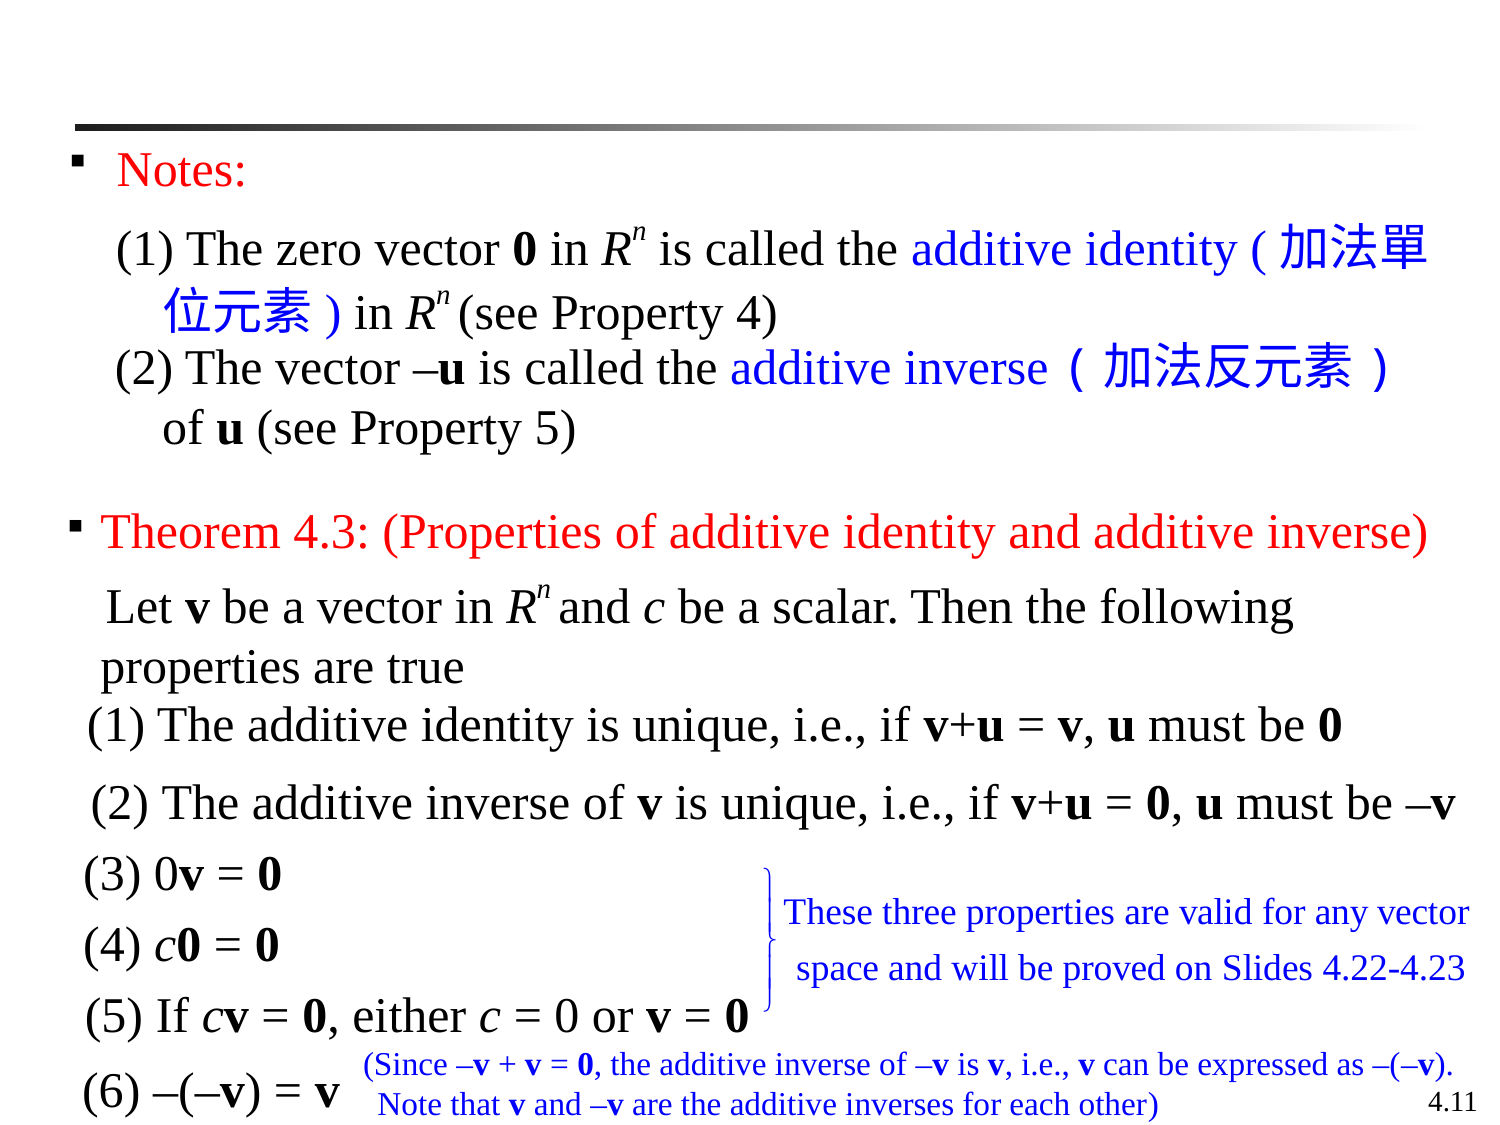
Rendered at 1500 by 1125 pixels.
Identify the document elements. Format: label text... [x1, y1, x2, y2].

text_box (Since –v + v = 0, the additive inverse of –v is v, i.e., v can be expressed as –(–v). Note that v and –v are the additive inverses for each other) [348, 1034, 1471, 1125]
text_box (2) The additive inverse of v is unique, i.e., if v+u = 0, u must be –v [75, 762, 1471, 837]
text_box (4) c0 = 0 [68, 904, 295, 979]
text_box (2) The vector –u is called the additive inverse (加法反元素) of u (see Property 5) [100, 327, 1418, 463]
text_box (1) The additive identity is unique, i.e., if v+u = v, u must be 0 [72, 683, 1358, 759]
list Theorem 4.3: (Properties of additive identity and additive inverse) Let v be a vector in Rn and c be a scalar. Then the following properties are true [53, 490, 1471, 668]
text_box (5) If cv = 0, either c = 0 or v = 0 [70, 974, 765, 1049]
text_box (1) The zero vector 0 in Rn is called the additive identity (加法單位元素) in Rn (see Property 4) [101, 204, 1471, 347]
text_box (3) 0v = 0 [68, 833, 298, 908]
text_box Notes: [54, 128, 263, 204]
text_box (6) –(–v) = v [67, 1049, 348, 1125]
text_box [737, 857, 1500, 1023]
